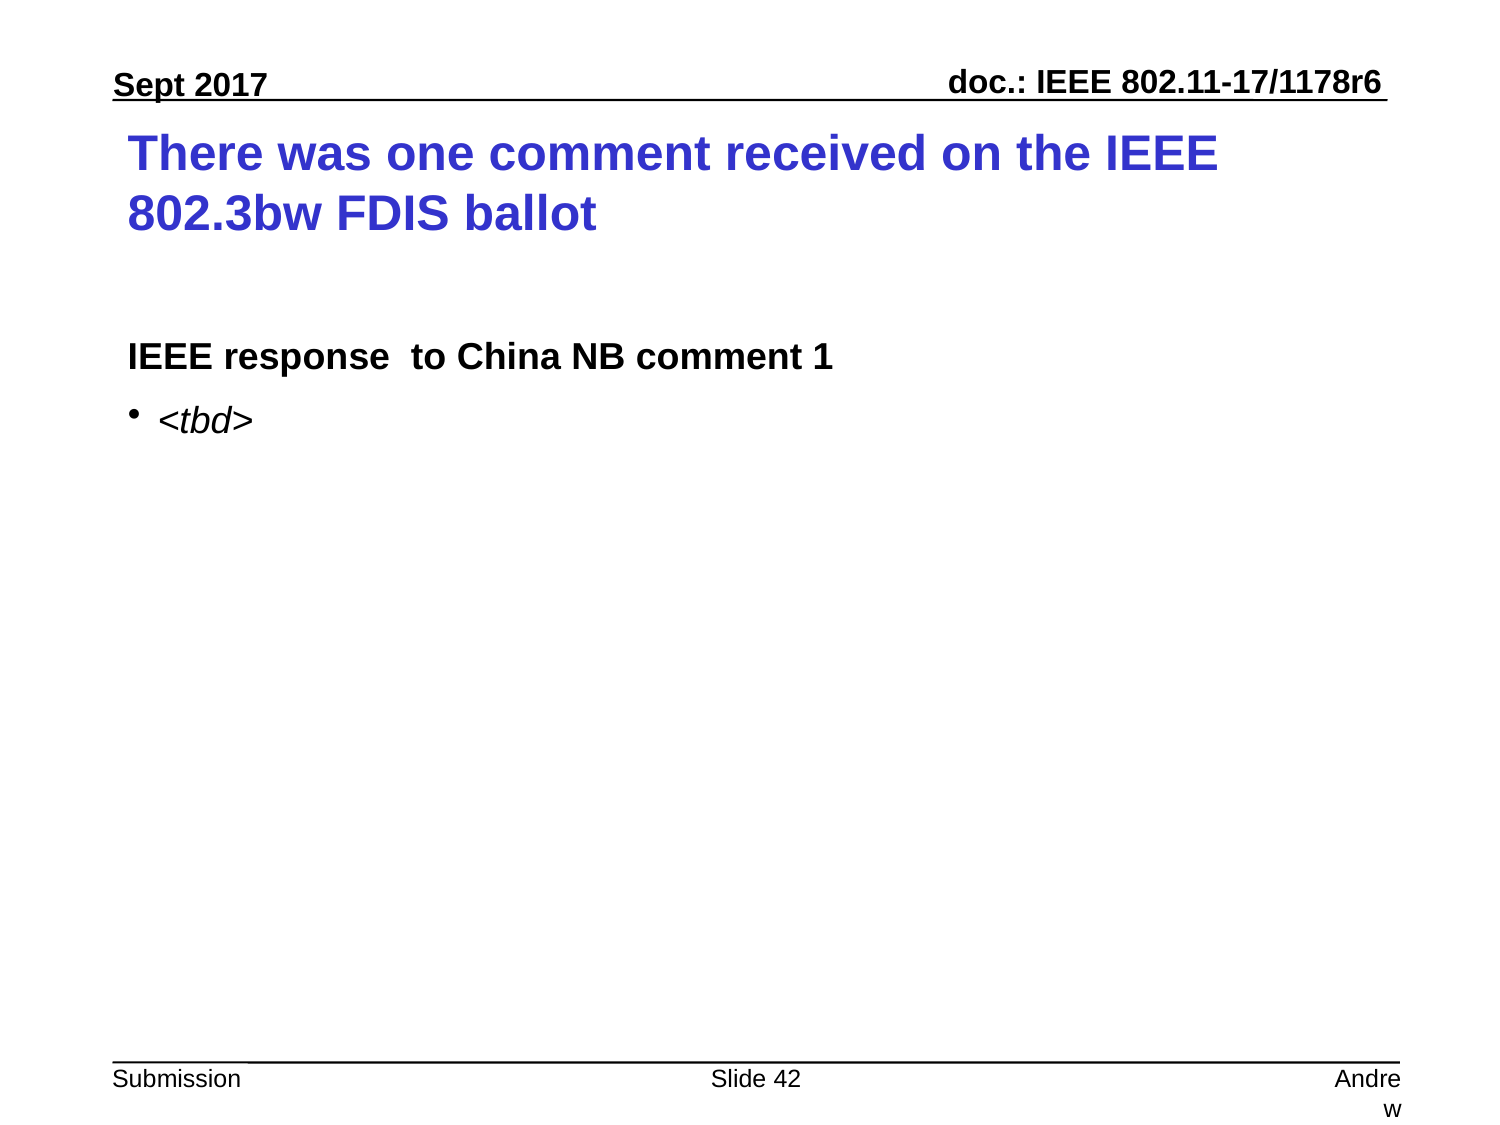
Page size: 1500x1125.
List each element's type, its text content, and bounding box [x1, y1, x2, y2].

title There was one comment received on the IEEE 802.3bw FDIS ballot [112, 112, 1388, 288]
slide_number Slide 42 [709, 1061, 803, 1093]
footer Andrew Myles, Cisco [1320, 1061, 1402, 1093]
list IEEE response to China NB comment 1 <tbd> [112, 324, 1388, 1000]
